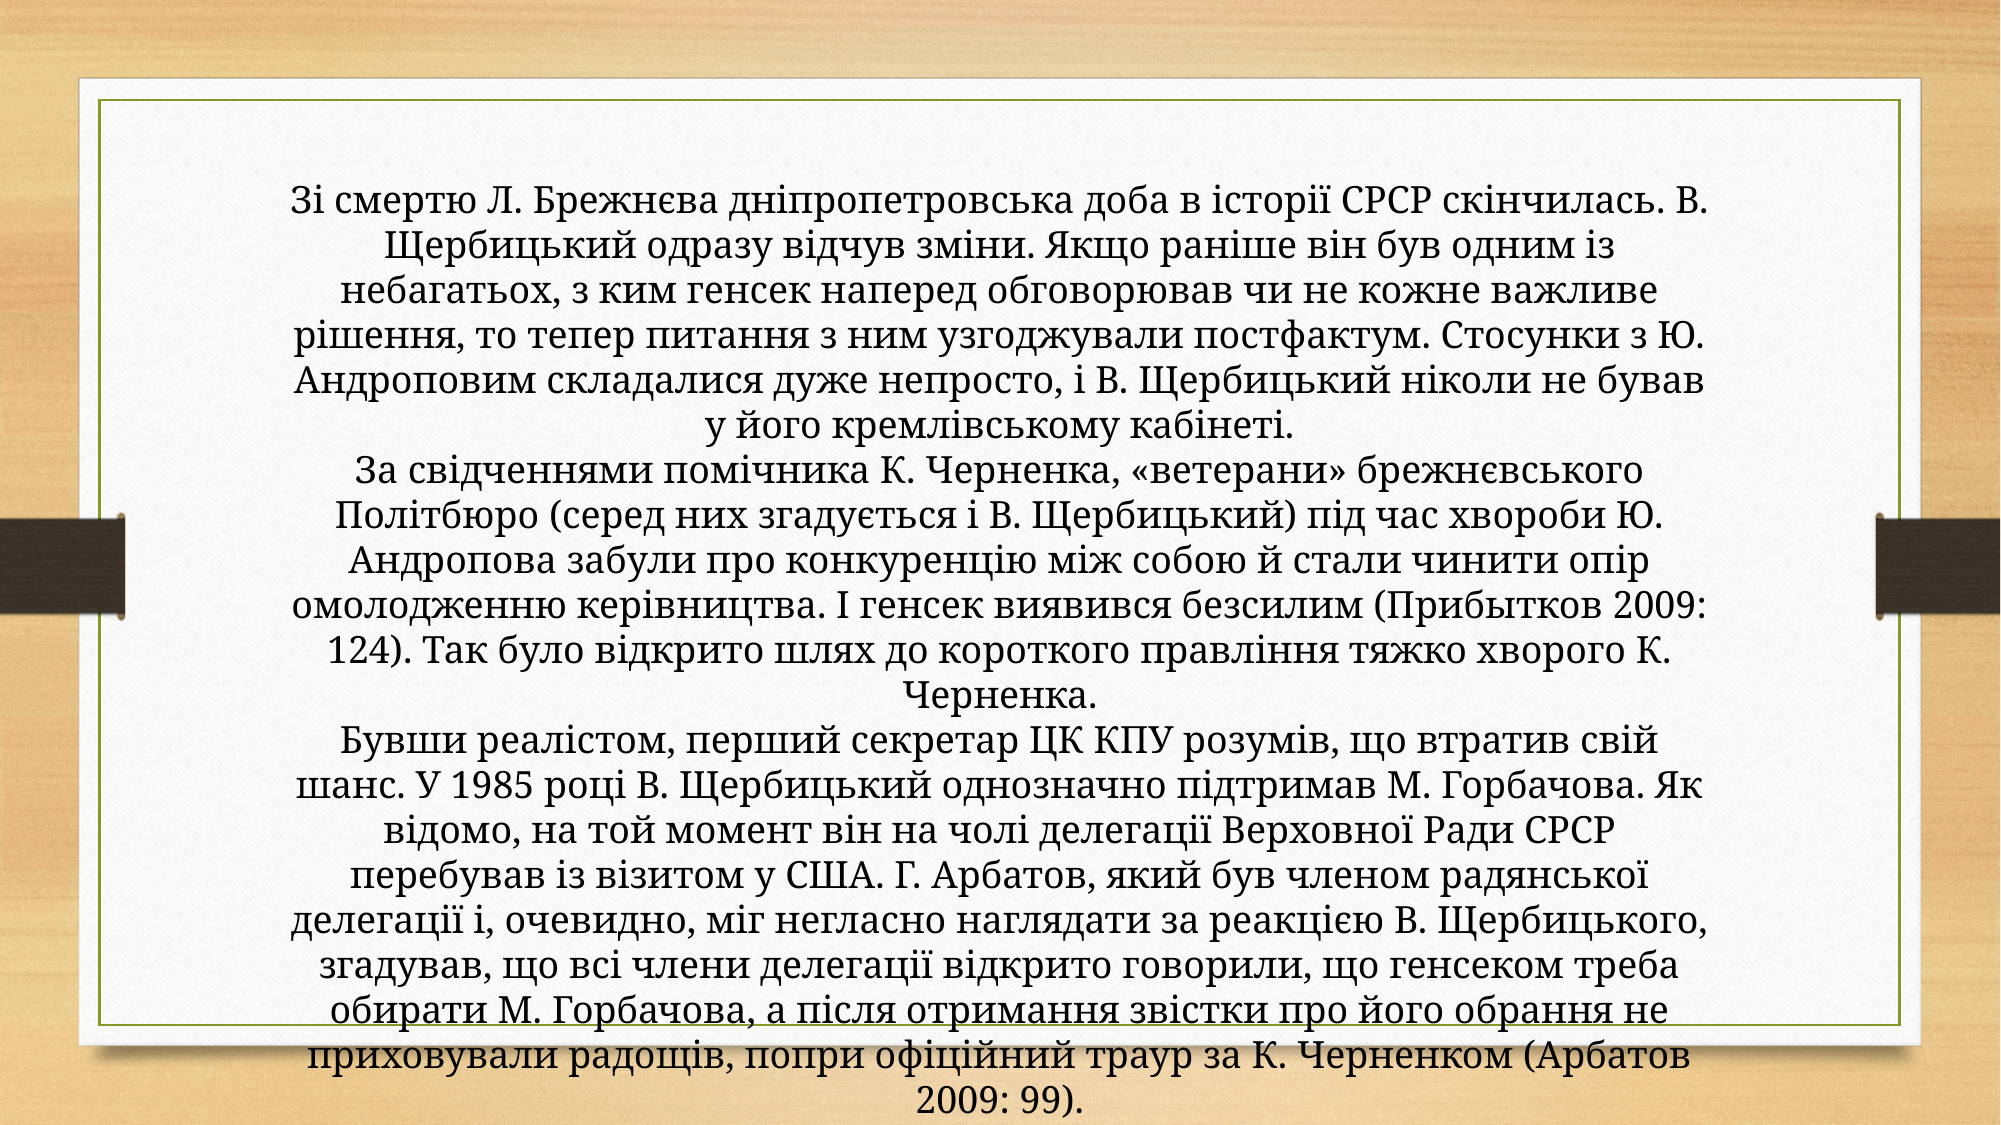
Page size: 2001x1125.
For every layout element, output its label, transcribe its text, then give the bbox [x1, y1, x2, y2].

picture [0, 0, 2001, 1125]
text_box Зі смертю Л. Брежнєва дніпропетровська доба в історії СРСР скінчилась. В. Щербицький одразу відчув зміни. Якщо раніше він був одним із небагатьох, з ким генсек наперед обговорював чи не кожне важливе рішення, то тепер питання з ним узгоджували постфактум. Стосунки з Ю. Андроповим складалися дуже непросто, і В. Щербицький ніколи не бував у його кремлівському кабінеті. За свідченнями помічника К. Черненка, «ветерани» брежнєвського Політбюро (серед них згадується і В. Щербицький) під час хвороби Ю. Андропова забули про конкуренцію між собою й стали чинити опір омолодженню керівництва. І генсек виявився безсилим (Прибытков 2009: 124). Так було відкрито шлях до короткого правління тяжко хворого К. Черненка. Бувши реалістом, перший секретар ЦК КПУ розумів, що втратив свій шанс. У 1985 році В. Щербицький однозначно підтримав М. Горбачова. Як відомо, на той момент він на чолі делегації Верховної Ради СРСР перебував із візитом у США. Г. Арбатов, який був членом радянської делегації і, очевидно, міг негласно наглядати за реакцією В. Щербицького, згадував, що всі члени делегації відкрито говорили, що генсеком треба обирати М. Горбачова, а після отримання звістки про його обрання не приховували радощів, попри офіційний траур за К. Черненком (Арбатов 2009: 99). [269, 168, 1731, 1125]
